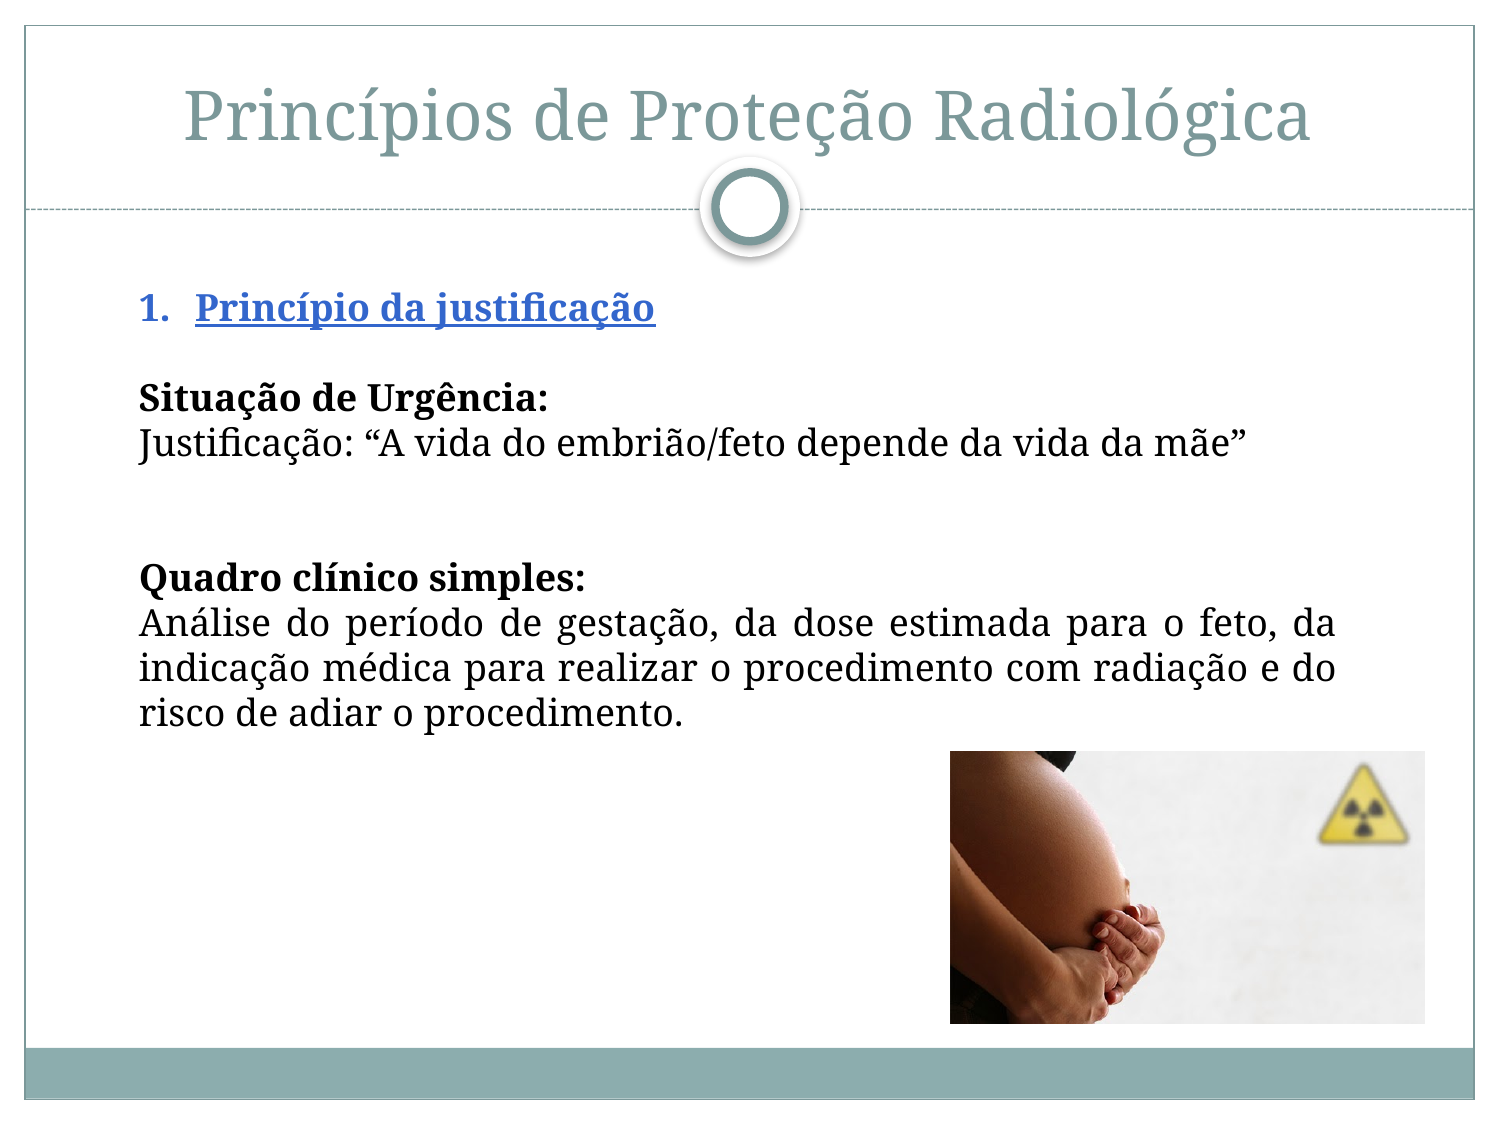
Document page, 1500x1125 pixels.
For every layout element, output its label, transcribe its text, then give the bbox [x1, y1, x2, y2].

picture [950, 751, 1425, 1024]
title Princípios de Proteção Radiológica [49, 37, 1450, 162]
text_box Princípio da justificação Situação de Urgência: Justificação: “A vida do embrião/feto depende da vida da mãe” Quadro clínico simples: Análise do período de gestação, da dose estimada para o feto, da indicação médica para realizar o procedimento com radiação e do risco de adiar o procedimento. [123, 231, 1353, 877]
